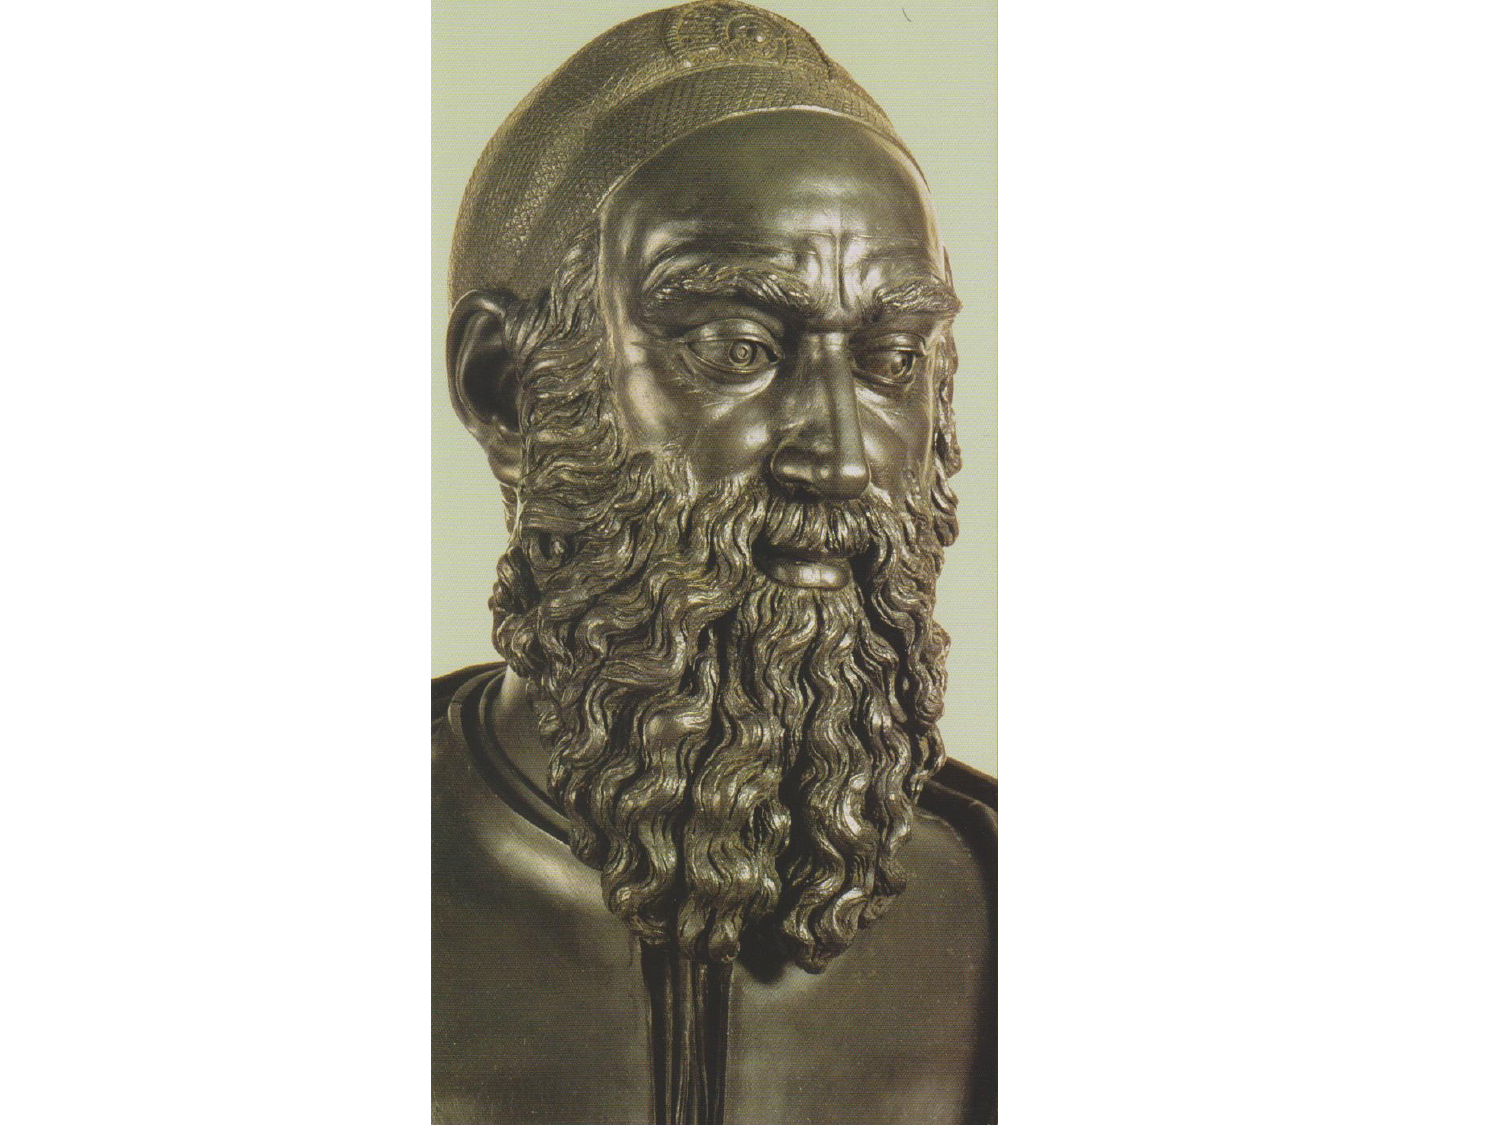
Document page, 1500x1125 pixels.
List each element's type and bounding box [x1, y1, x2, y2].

list [430, 0, 999, 1125]
